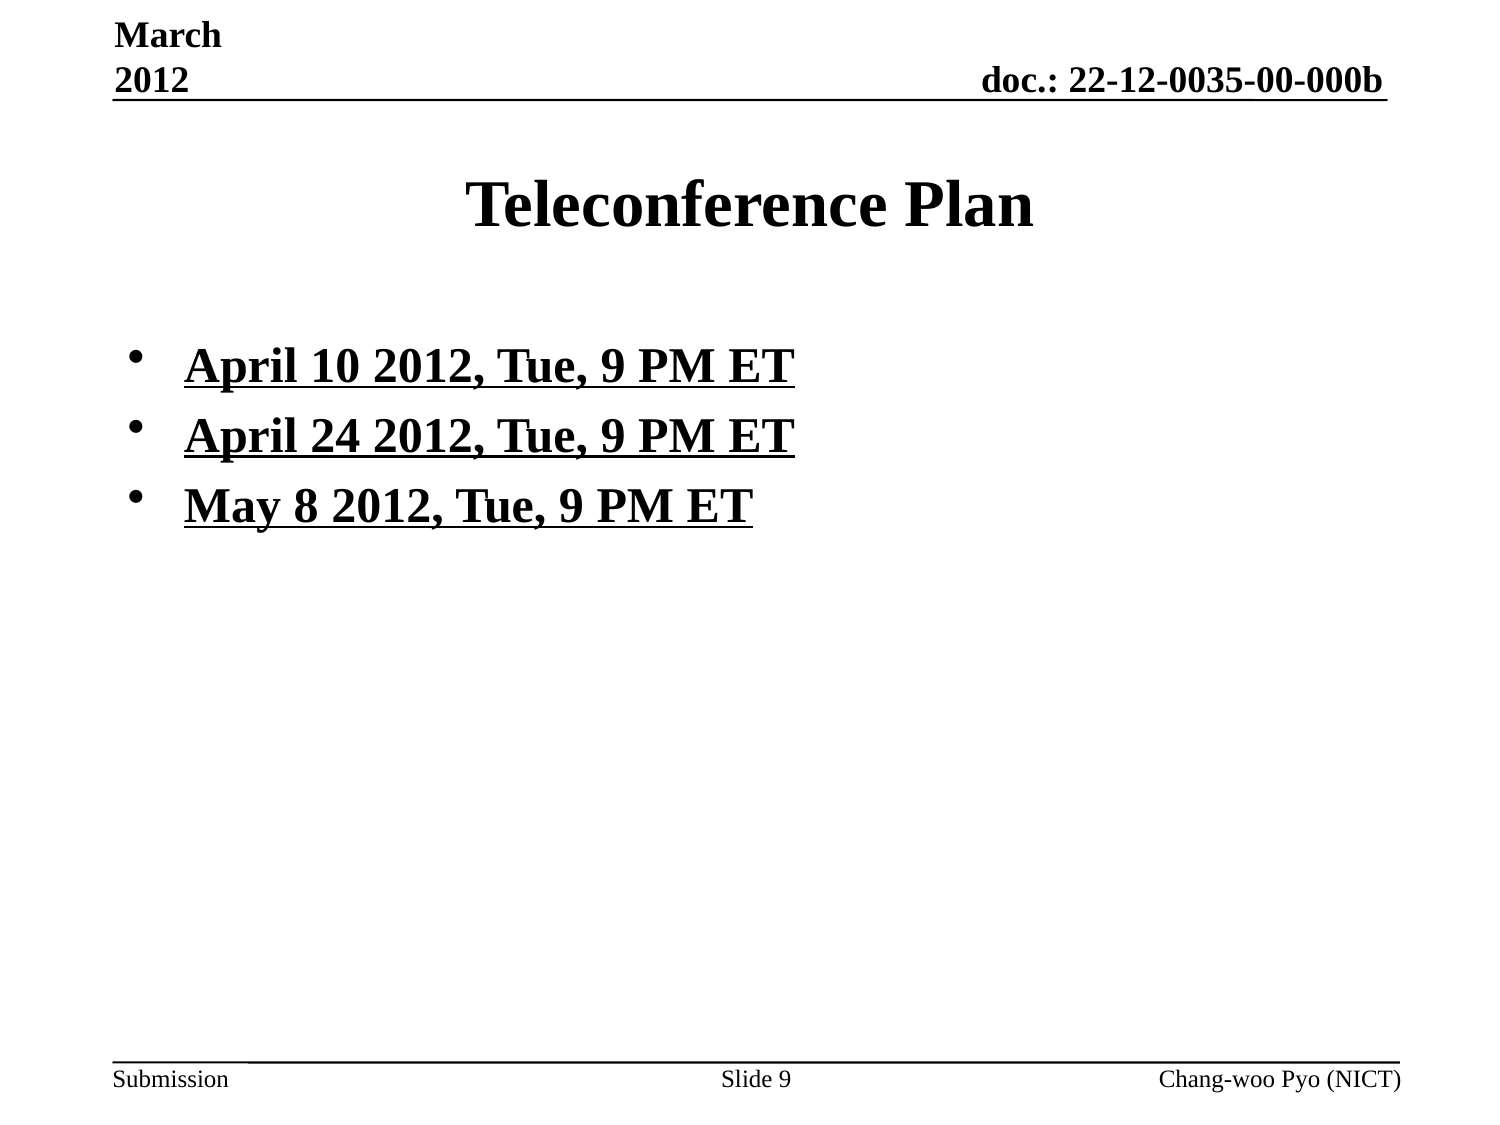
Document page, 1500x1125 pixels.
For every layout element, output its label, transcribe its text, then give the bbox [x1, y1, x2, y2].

slide_number Slide 9 [712, 1061, 800, 1093]
list April 10 2012, Tue, 9 PM ET April 24 2012, Tue, 9 PM ET May 8 2012, Tue, 9 PM ET [112, 324, 1388, 1000]
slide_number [114, 54, 278, 101]
title Teleconference Plan [112, 112, 1388, 288]
footer Chang-woo Pyo (NICT) [1155, 1061, 1402, 1093]
